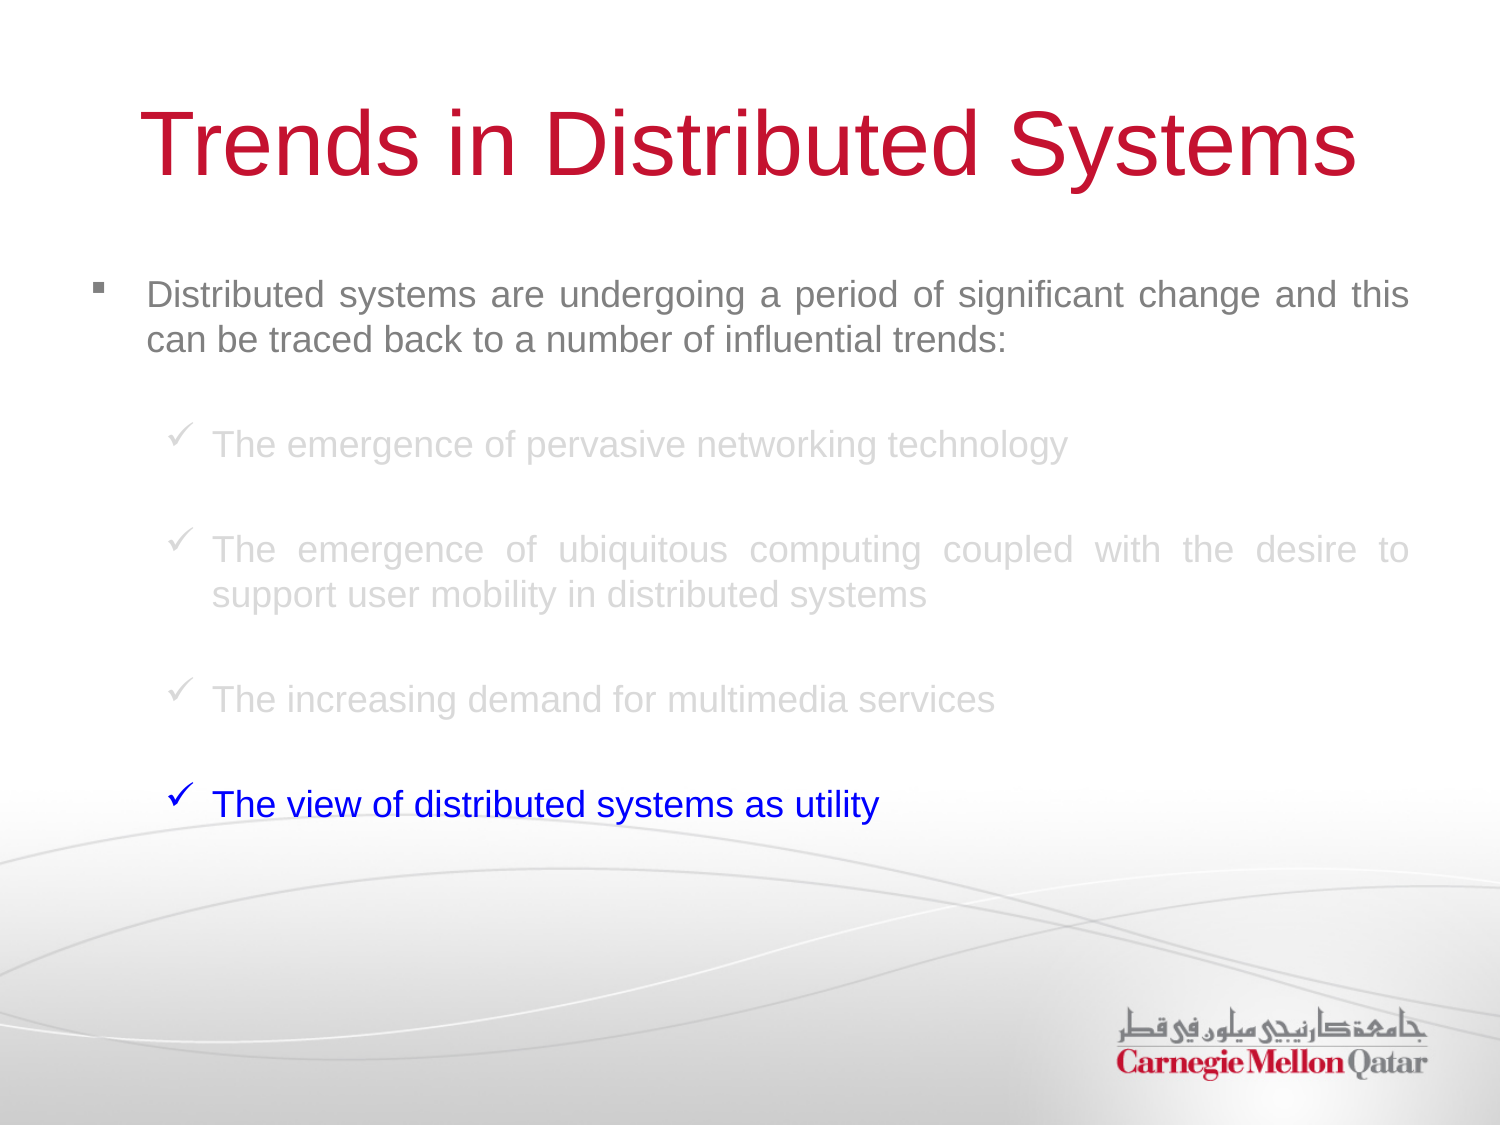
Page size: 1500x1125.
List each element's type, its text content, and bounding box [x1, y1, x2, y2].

title Trends in Distributed Systems [75, 45, 1425, 233]
picture [0, 0, 1500, 1125]
list Distributed systems are undergoing a period of significant change and this can be traced back to a number of influential trends: The emergence of pervasive networking technology The emergence of ubiquitous computing coupled with the desire to support user mobility in distributed systems The increasing demand for multimedia services The view of distributed systems as utility [75, 262, 1425, 1005]
